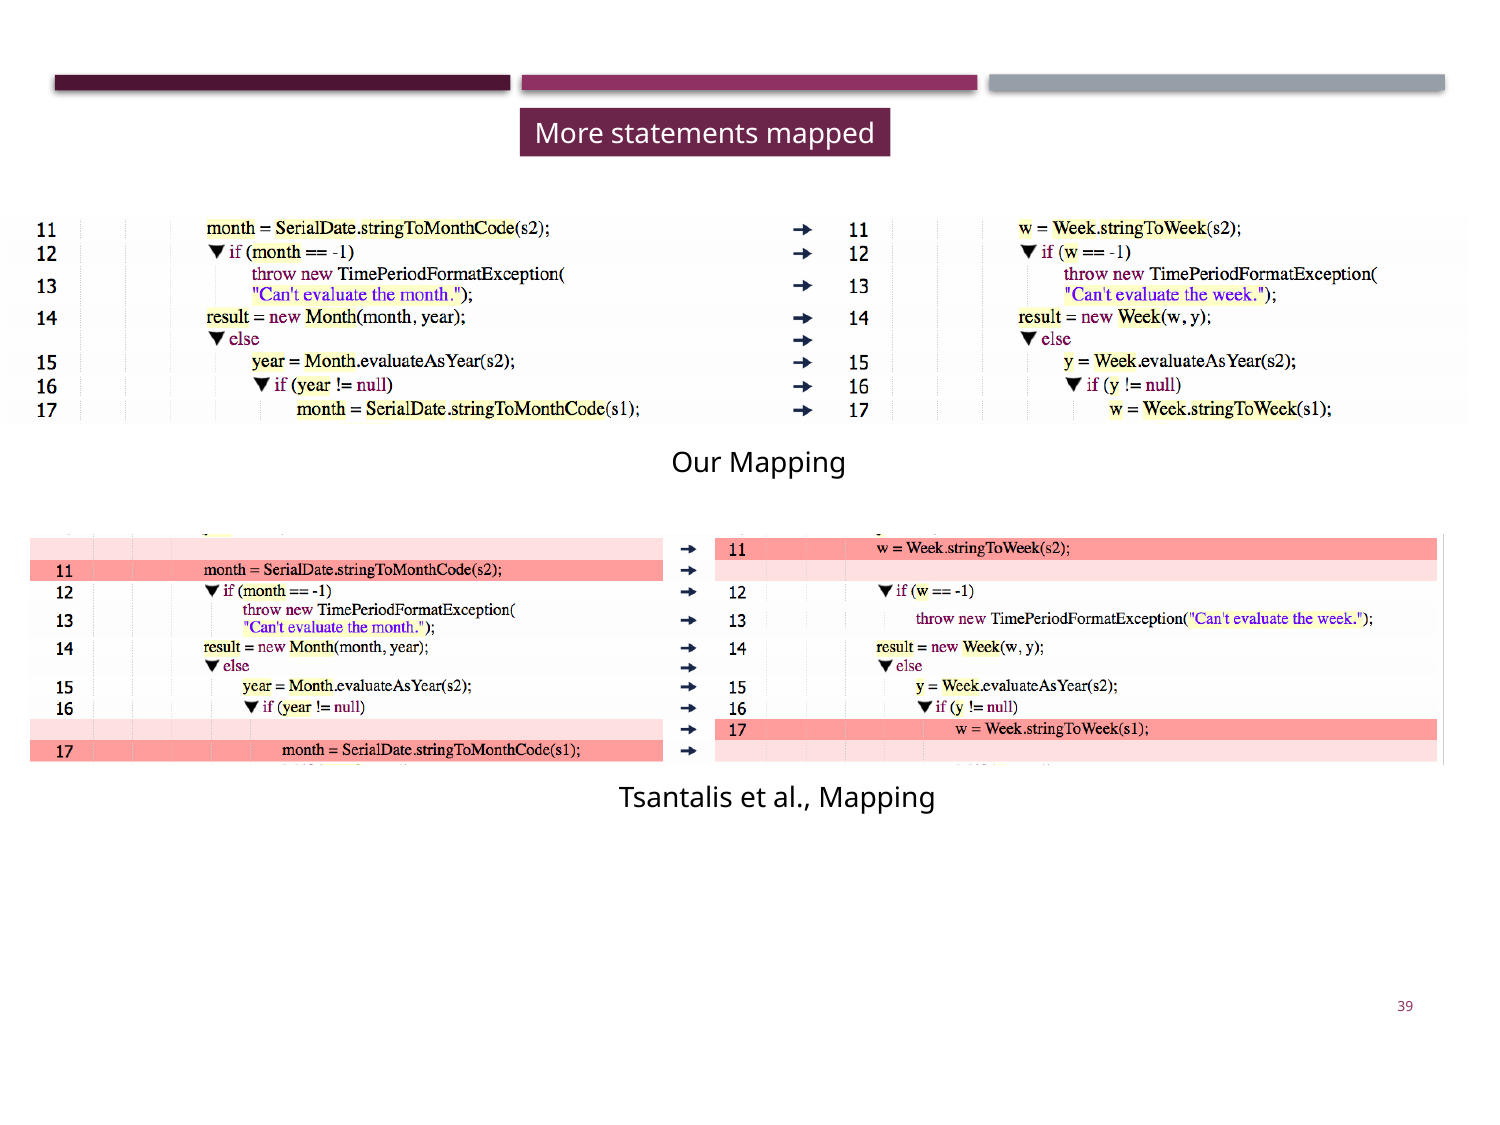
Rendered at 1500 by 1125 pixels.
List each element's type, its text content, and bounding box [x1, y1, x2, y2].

text_box More statements mapped [519, 107, 891, 157]
picture [28, 534, 1445, 765]
picture [0, 214, 1469, 424]
text_box Tsantalis et al., Mapping [604, 774, 951, 821]
text_box Our Mapping [656, 437, 862, 486]
slide_number 39 [1298, 977, 1429, 1037]
